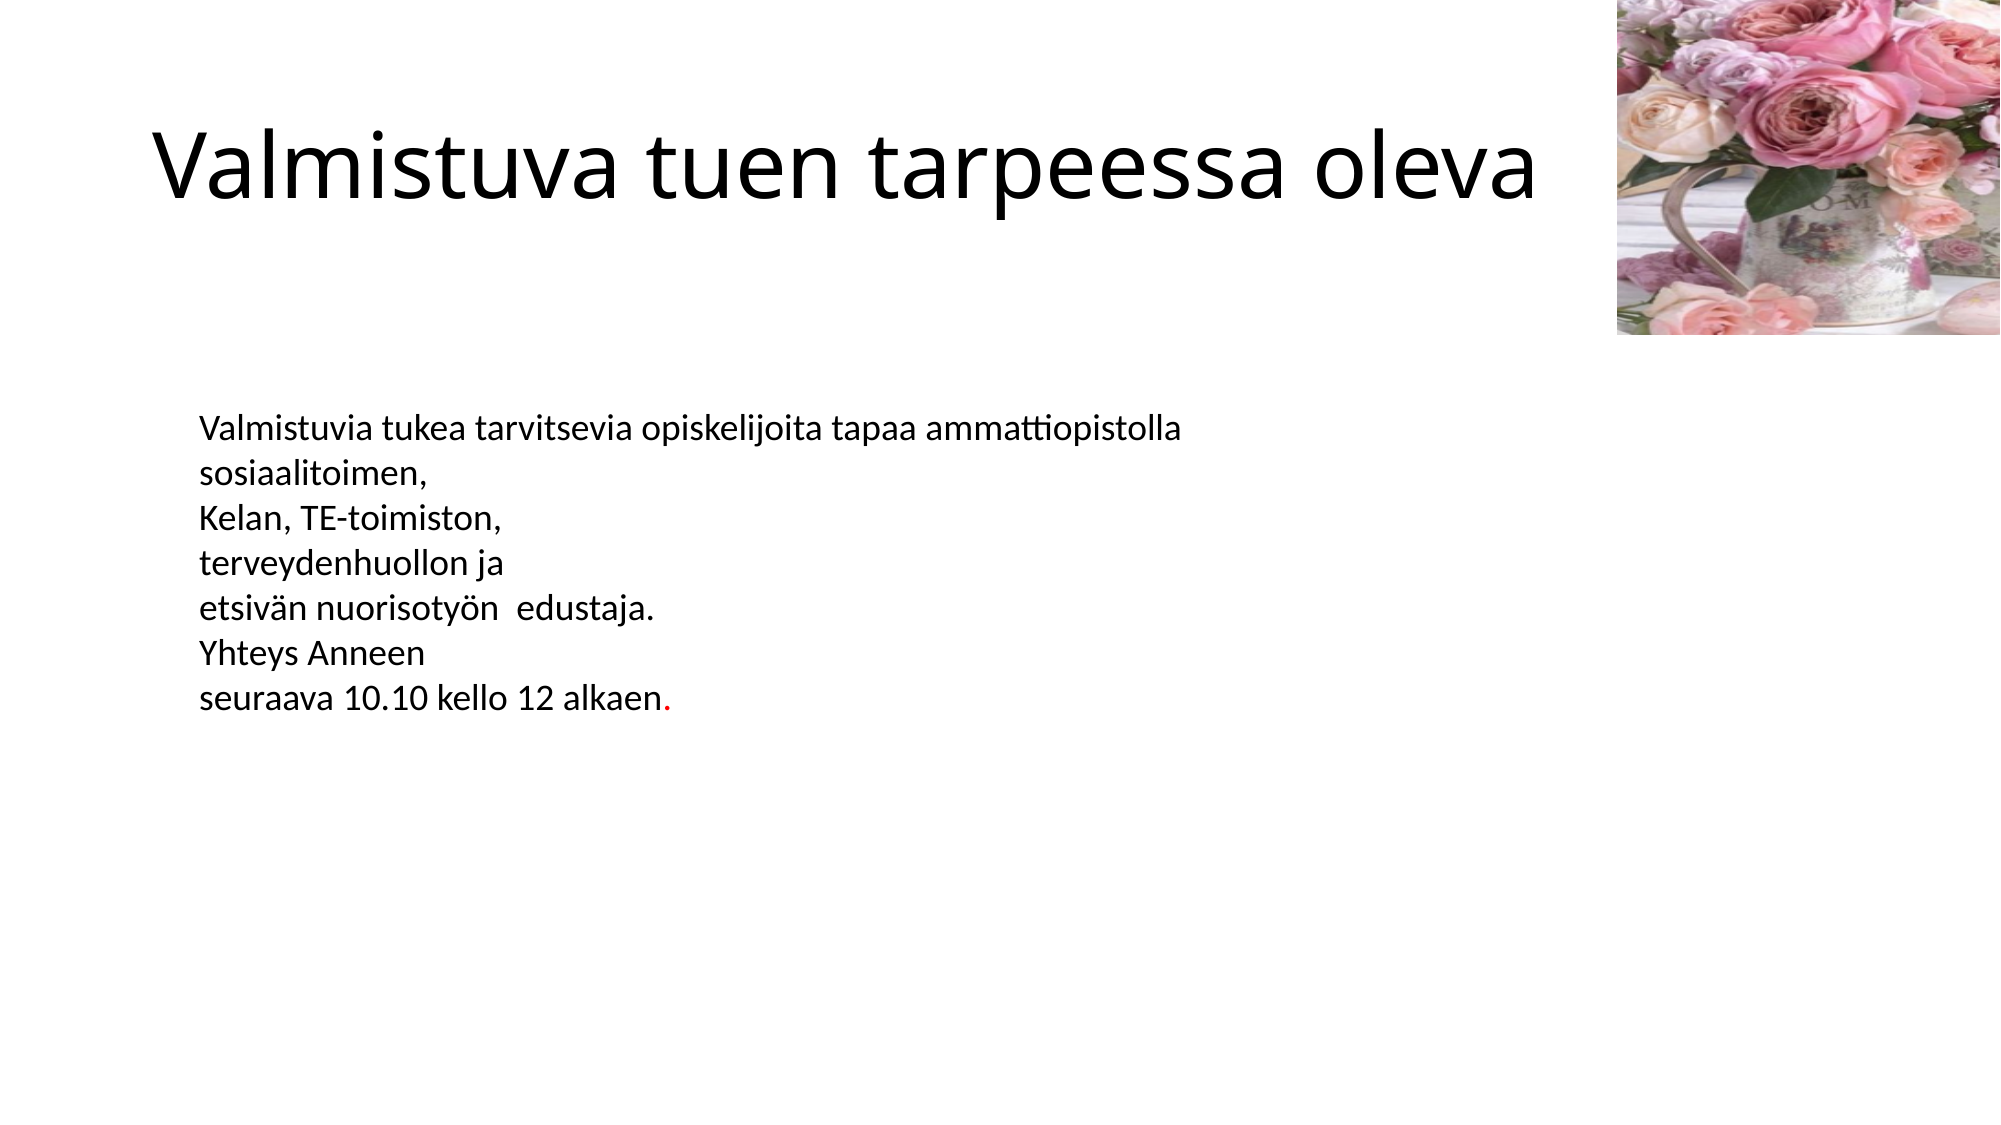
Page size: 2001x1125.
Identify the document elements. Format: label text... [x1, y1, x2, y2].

title Valmistuva tuen tarpeessa oleva [137, 59, 1617, 278]
picture [1617, 0, 2000, 335]
text_box Valmistuvia tukea tarvitsevia opiskelijoita tapaa ammattiopistolla sosiaalitoimen, Kelan, TE-toimiston, terveydenhuollon ja etsivän nuorisotyön edustaja. Yhteys Anneen seuraava 10.10 kello 12 alkaen. [184, 395, 1968, 726]
